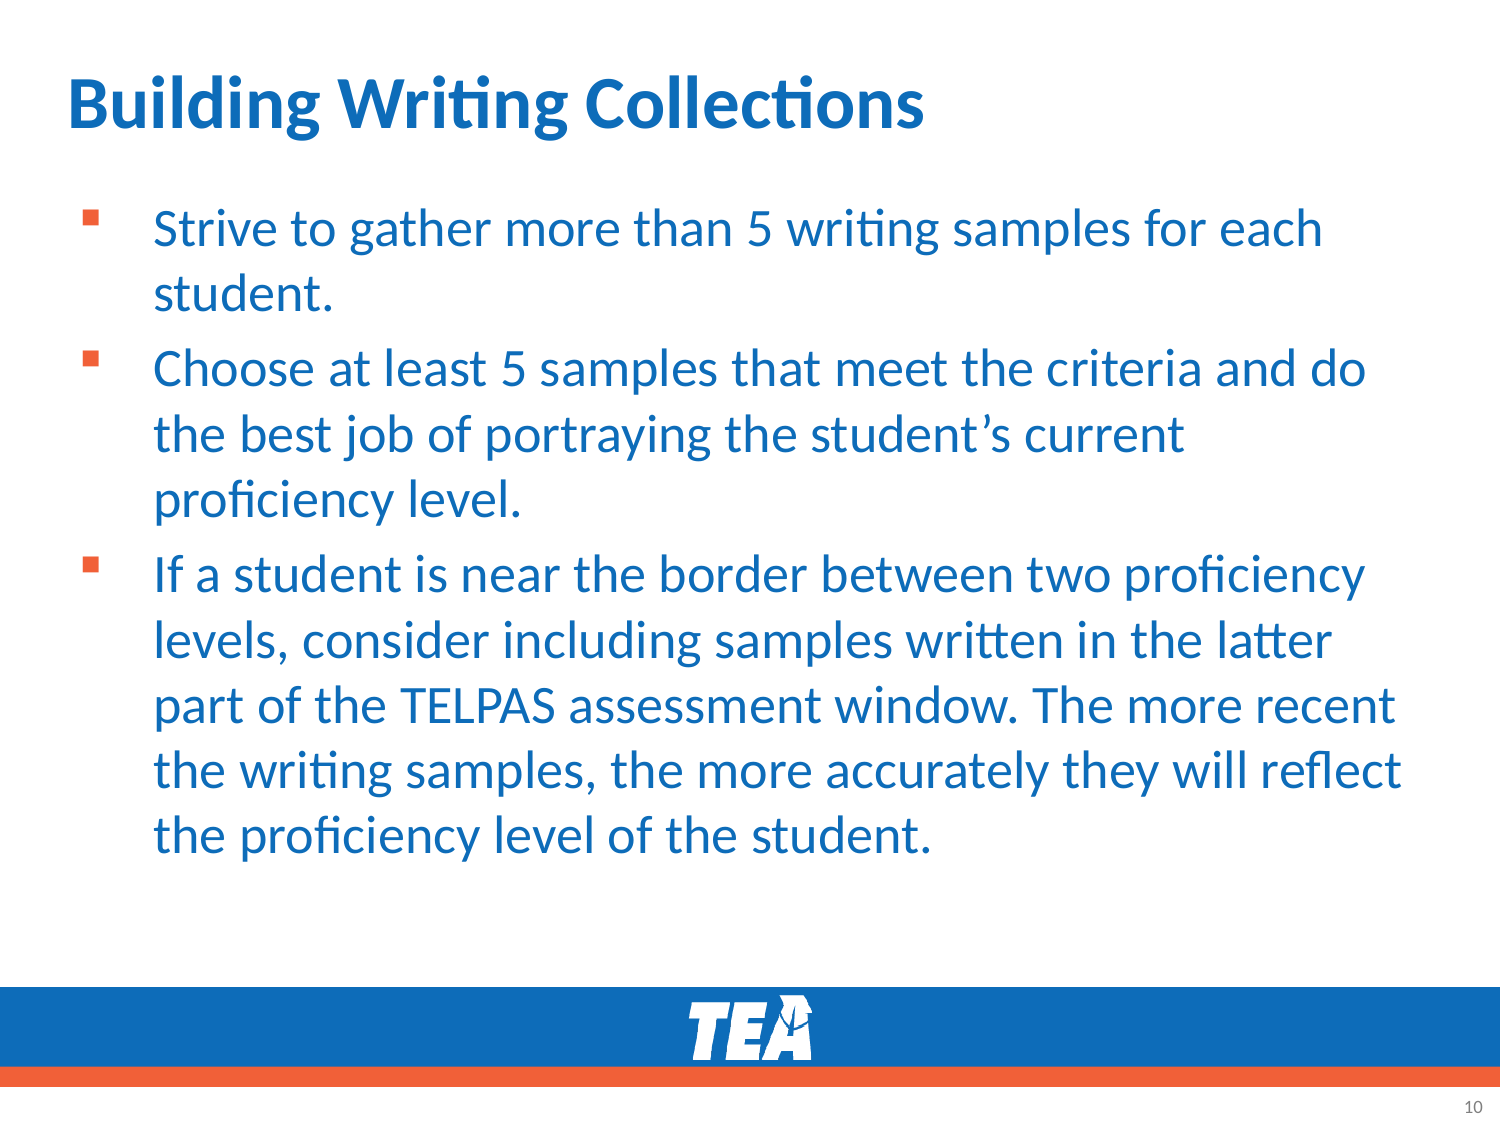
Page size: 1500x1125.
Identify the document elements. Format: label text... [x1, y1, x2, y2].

title Building Writing Collections [52, 25, 1448, 183]
slide_number 10 [1439, 1086, 1498, 1125]
list Strive to gather more than 5 writing samples for each student. Choose at least 5 samples that meet the criteria and do the best job of portraying the student’s current proficiency level. If a student is near the border between two proficiency levels, consider including samples written in the latter part of the TELPAS assessment window. The more recent the writing samples, the more accurately they will reflect the proficiency level of the student. [45, 184, 1440, 922]
picture [688, 994, 812, 1060]
